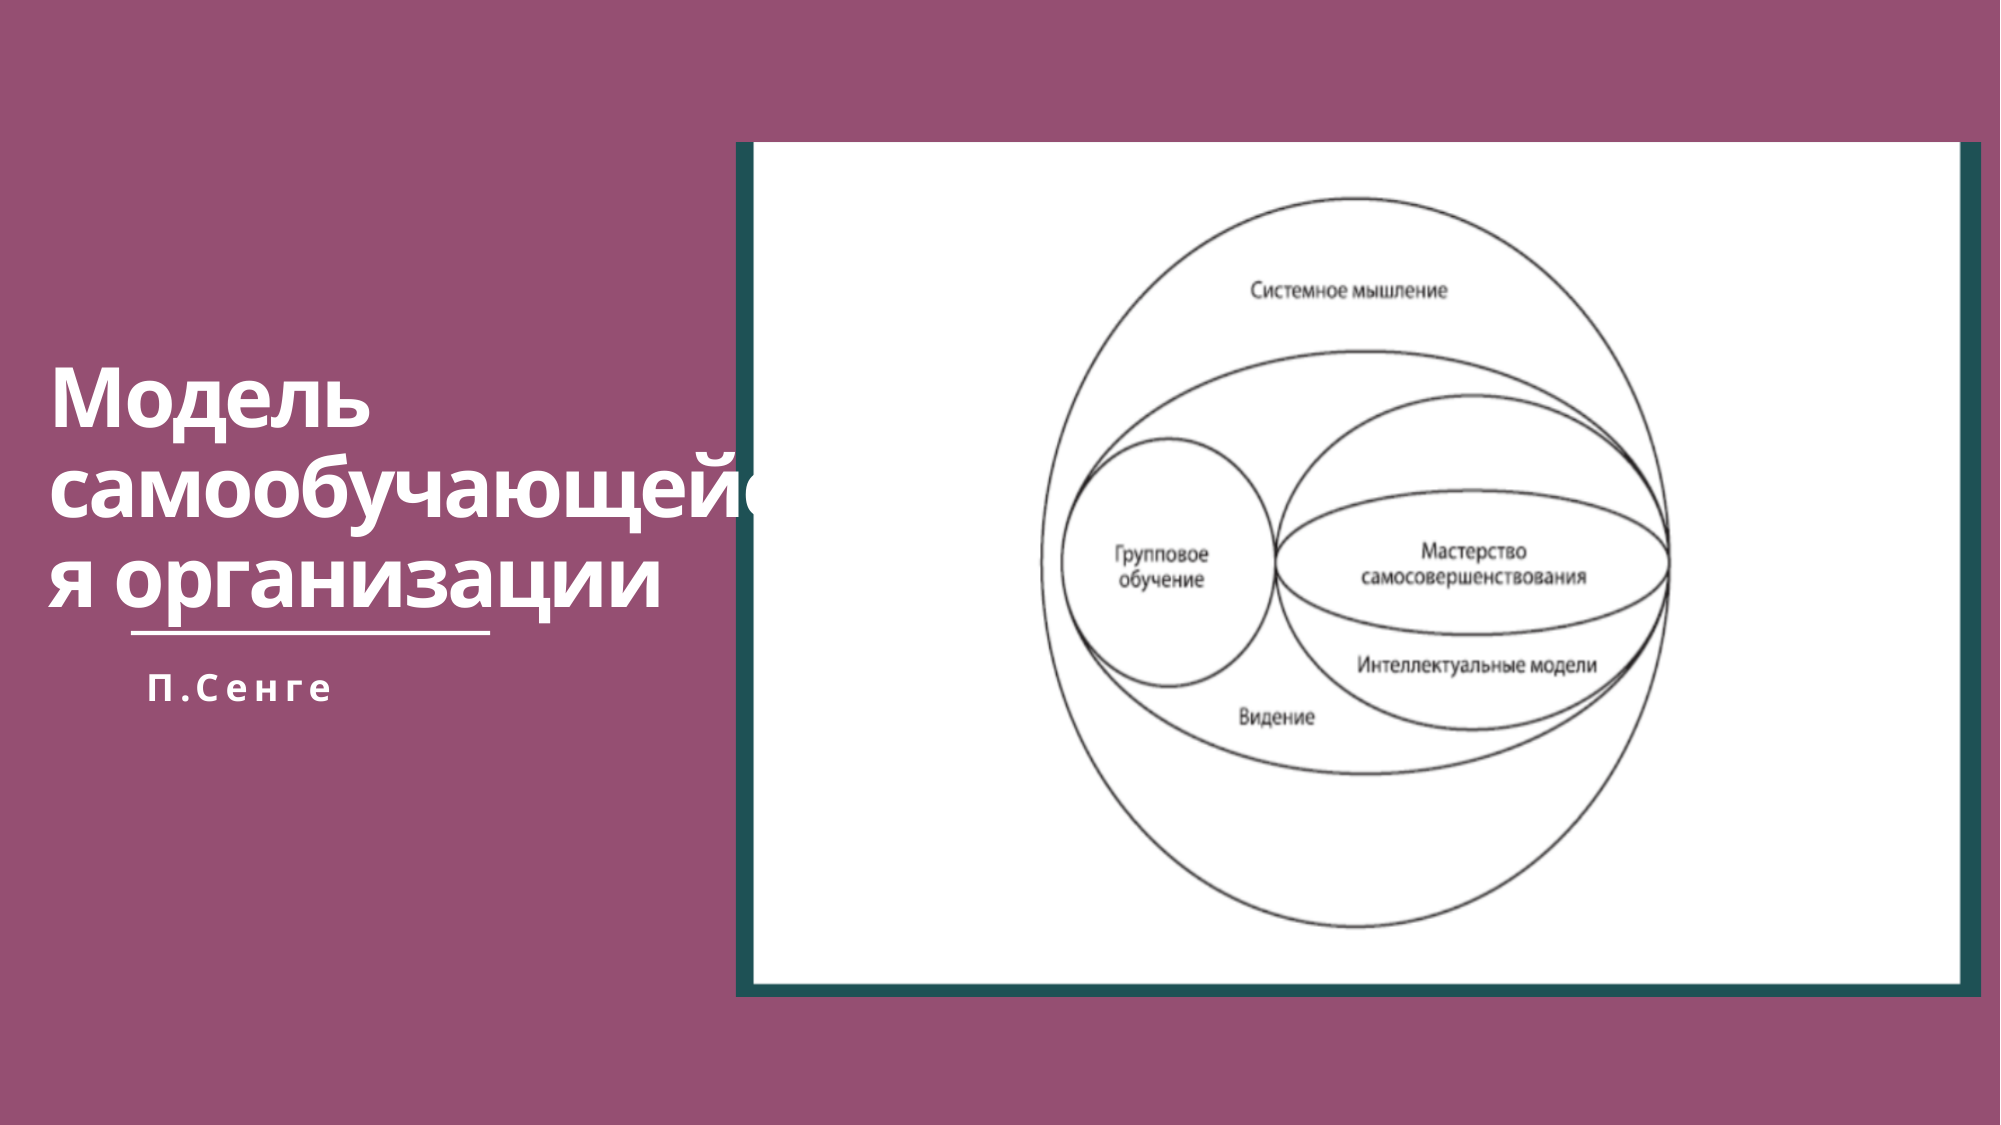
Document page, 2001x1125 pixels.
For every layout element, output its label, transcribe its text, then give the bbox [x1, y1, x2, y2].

picture [735, 142, 1982, 997]
list П.Сенге [131, 661, 378, 717]
title Модель самообучающейся организации [33, 25, 833, 634]
